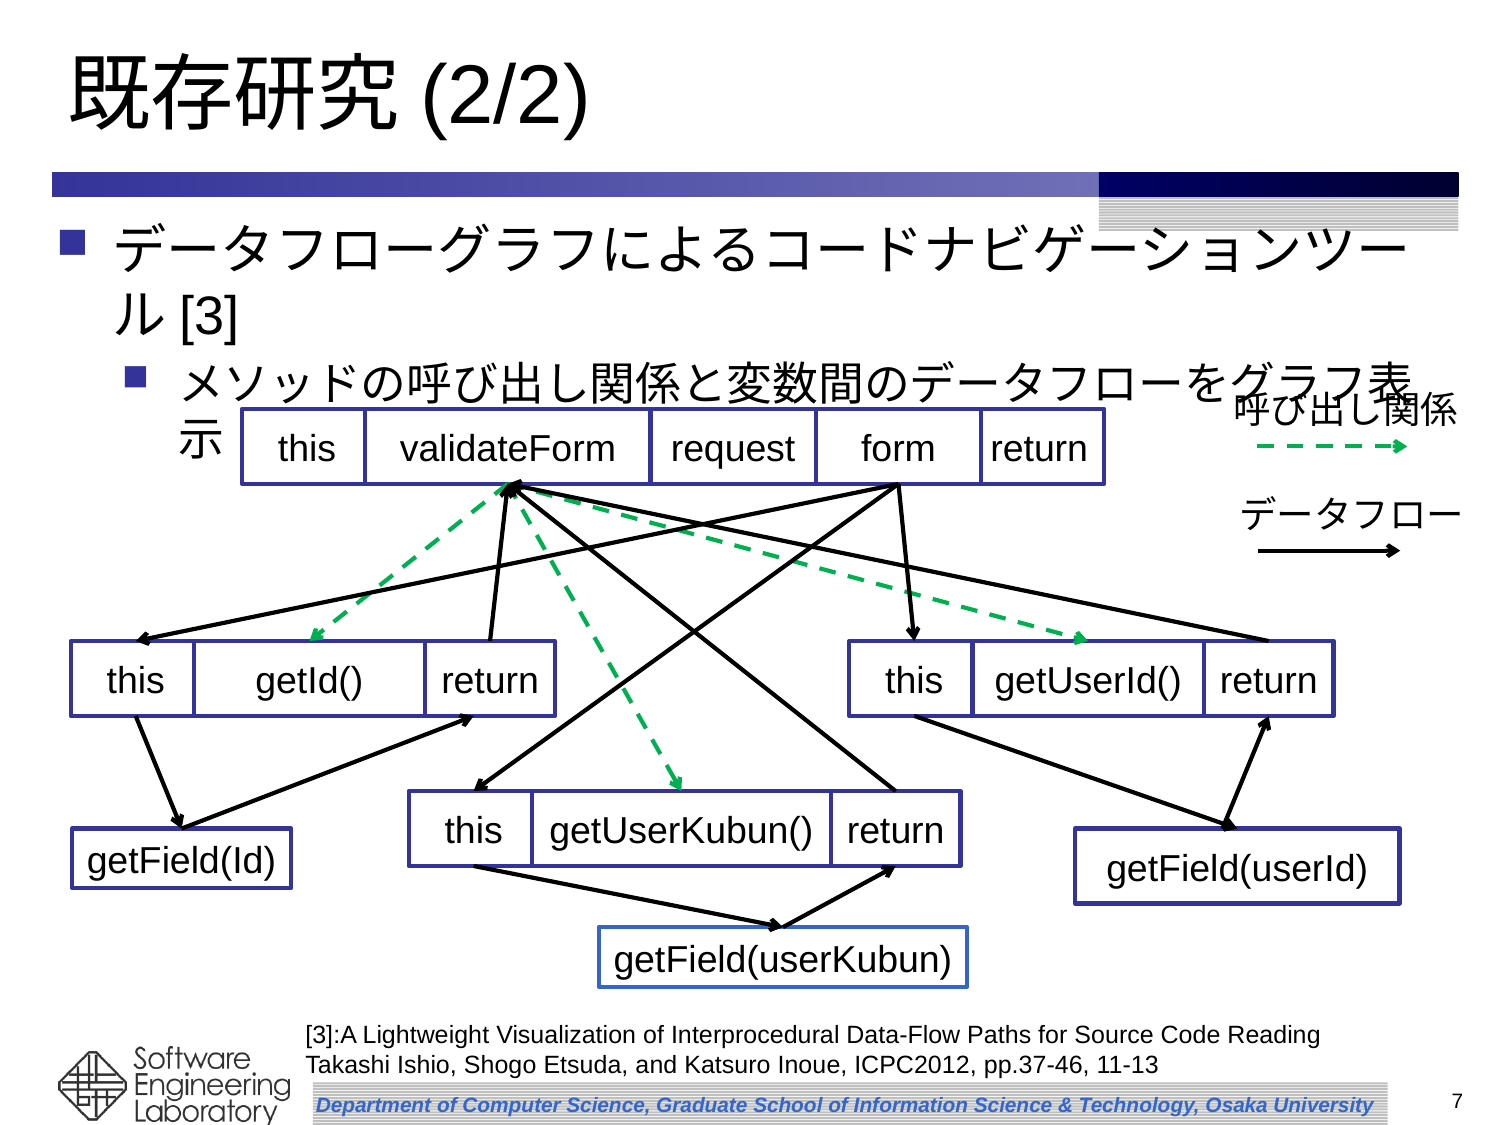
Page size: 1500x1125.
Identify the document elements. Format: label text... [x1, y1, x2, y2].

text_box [784, 865, 896, 928]
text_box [507, 650, 897, 792]
text_box 呼び出し関係 [1218, 378, 1474, 439]
text_box getField(userId) [1073, 826, 1402, 906]
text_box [509, 483, 1269, 642]
text_box getField(Id) [70, 826, 293, 890]
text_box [489, 483, 509, 642]
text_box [473, 483, 502, 792]
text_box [135, 483, 472, 642]
title 既存研究(2/2) [52, 19, 1459, 161]
picture [58, 1046, 290, 1125]
text_box getField(userKubun) [597, 925, 969, 989]
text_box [181, 715, 474, 829]
text_box [3]:A Lightweight Visualization of Interprocedural Data-Flow Paths for Source Code Reading Takashi Ishio, Shogo Etsuda, and Katsuro Inoue, ICPC2012, pp.37-46, 11-13 [290, 1011, 1339, 1086]
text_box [408, 790, 961, 867]
text_box データフロー [1269, 483, 1480, 544]
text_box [902, 640, 1334, 717]
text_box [241, 408, 1105, 482]
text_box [135, 715, 180, 829]
slide_number 7 [1387, 1080, 1479, 1125]
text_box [914, 715, 1221, 829]
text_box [70, 640, 468, 717]
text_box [473, 865, 784, 928]
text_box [1222, 715, 1269, 829]
list データフローグラフによるコードナビゲーションツール[3] メソッドの呼び出し関係と変数間のデータフローをグラフ表示 [41, 208, 1447, 386]
